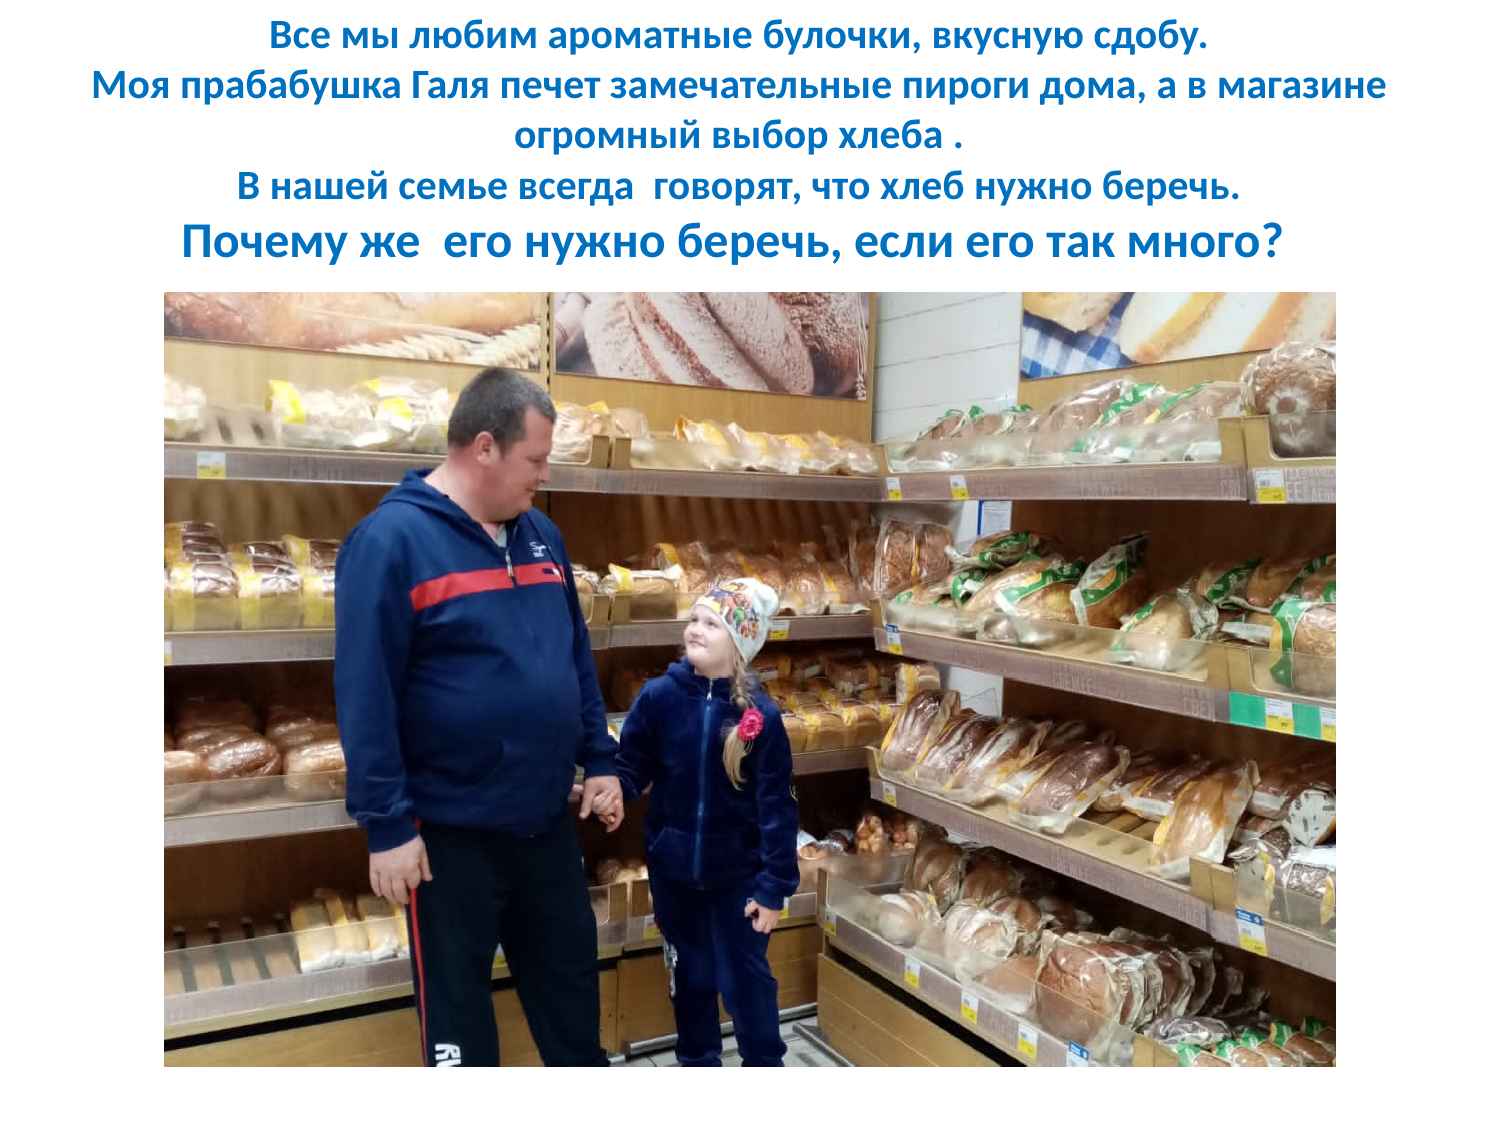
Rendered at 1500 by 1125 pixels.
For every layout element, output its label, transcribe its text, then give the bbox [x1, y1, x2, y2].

picture [163, 292, 1337, 1067]
text_box Все мы любим ароматные булочки, вкусную сдобу. Моя прабабушка Галя печет замечательные пироги дома, а в магазине огромный выбор хлеба . В нашей семье всегда говорят, что хлеб нужно беречь. Почему же его нужно беречь, если его так много? [23, 0, 1465, 320]
